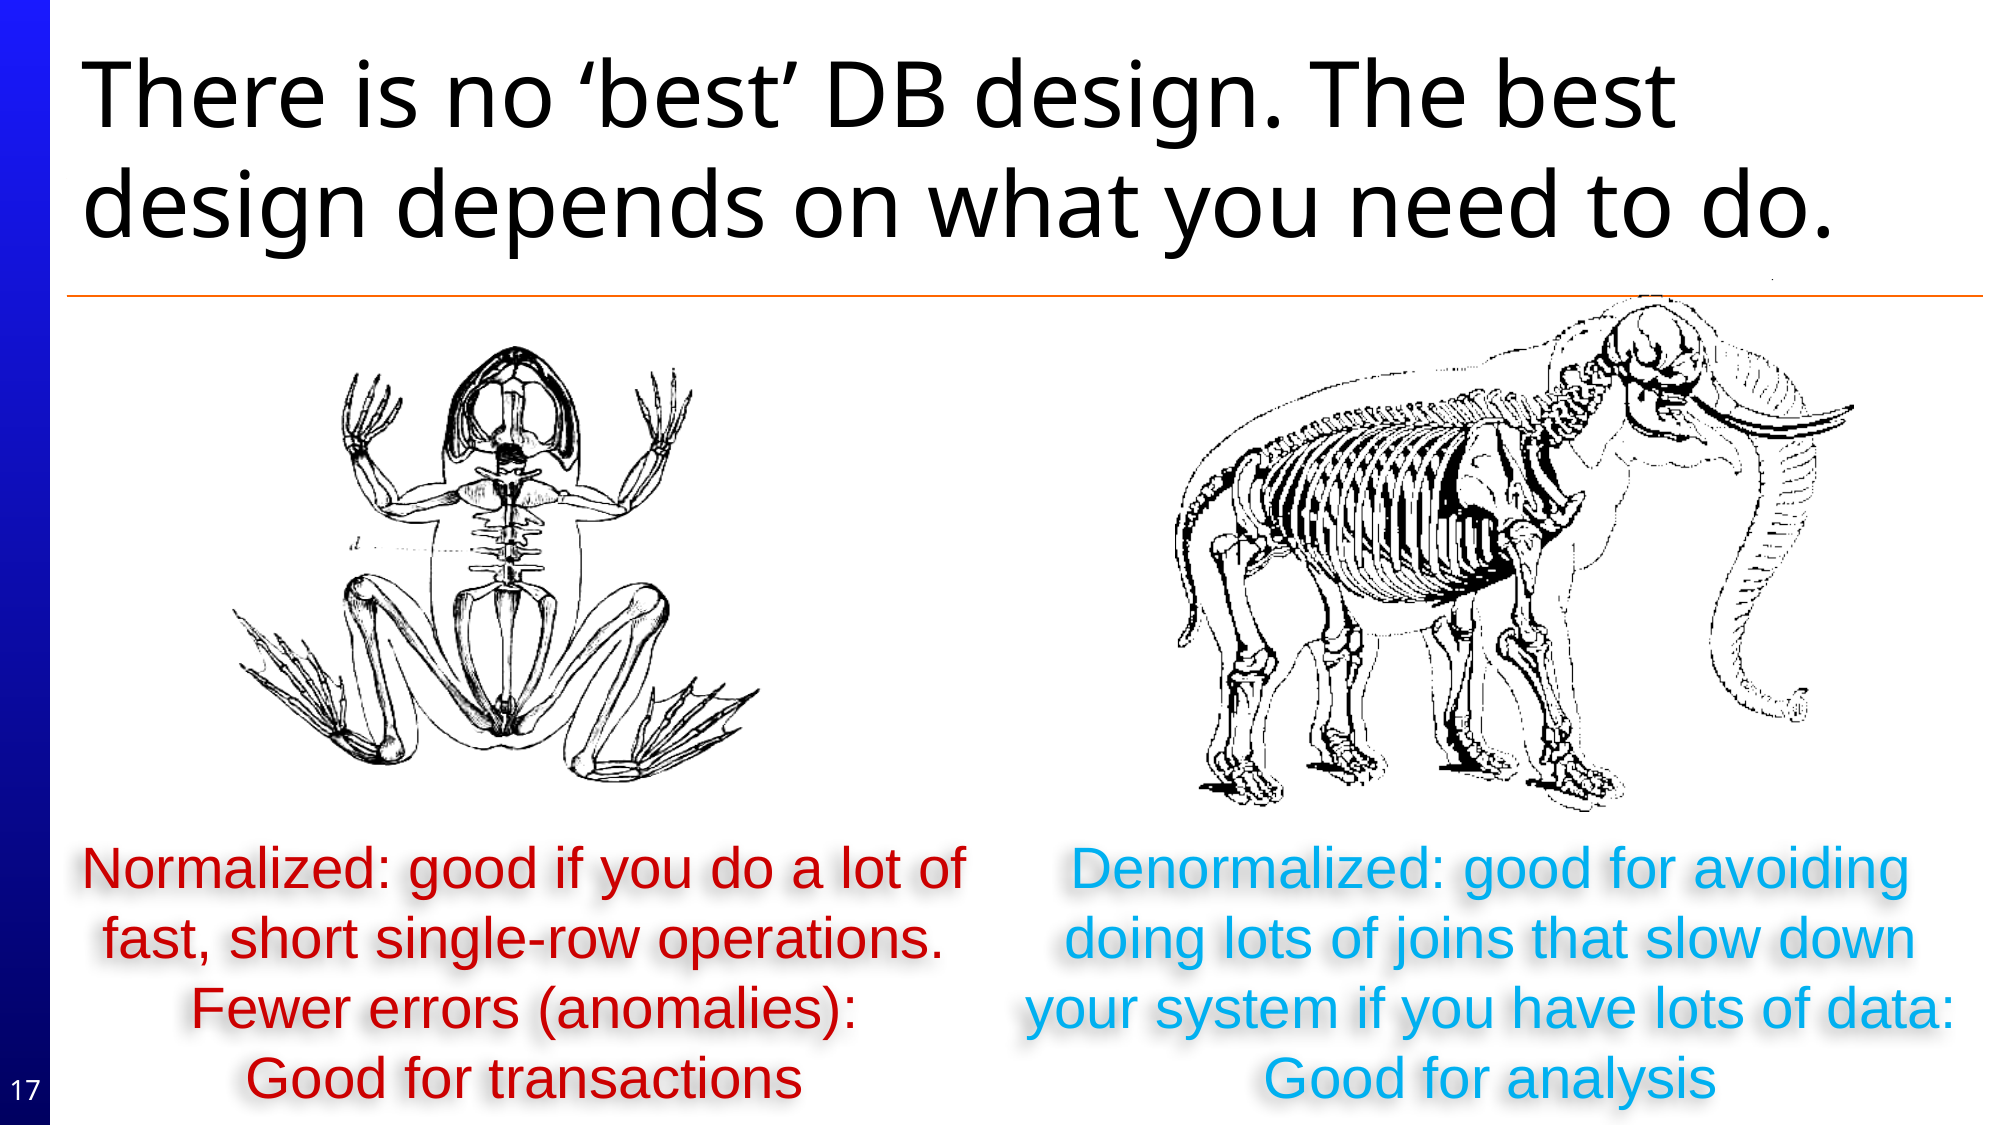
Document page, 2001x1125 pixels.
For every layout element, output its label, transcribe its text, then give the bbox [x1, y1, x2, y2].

slide_number 17 [0, 1061, 50, 1122]
picture [1175, 278, 1854, 813]
text_box Denormalized: good for avoiding doing lots of joins that slow down your system if you have lots of data: Good for analysis [1016, 829, 1967, 1110]
text_box Normalized: good if you do a lot of fast, short single-row operations. Fewer errors (anomalies): Good for transactions [66, 829, 984, 1110]
title There is no ‘best’ DB design. The best design depends on what you need to do. [66, 12, 1984, 280]
picture [226, 345, 768, 789]
